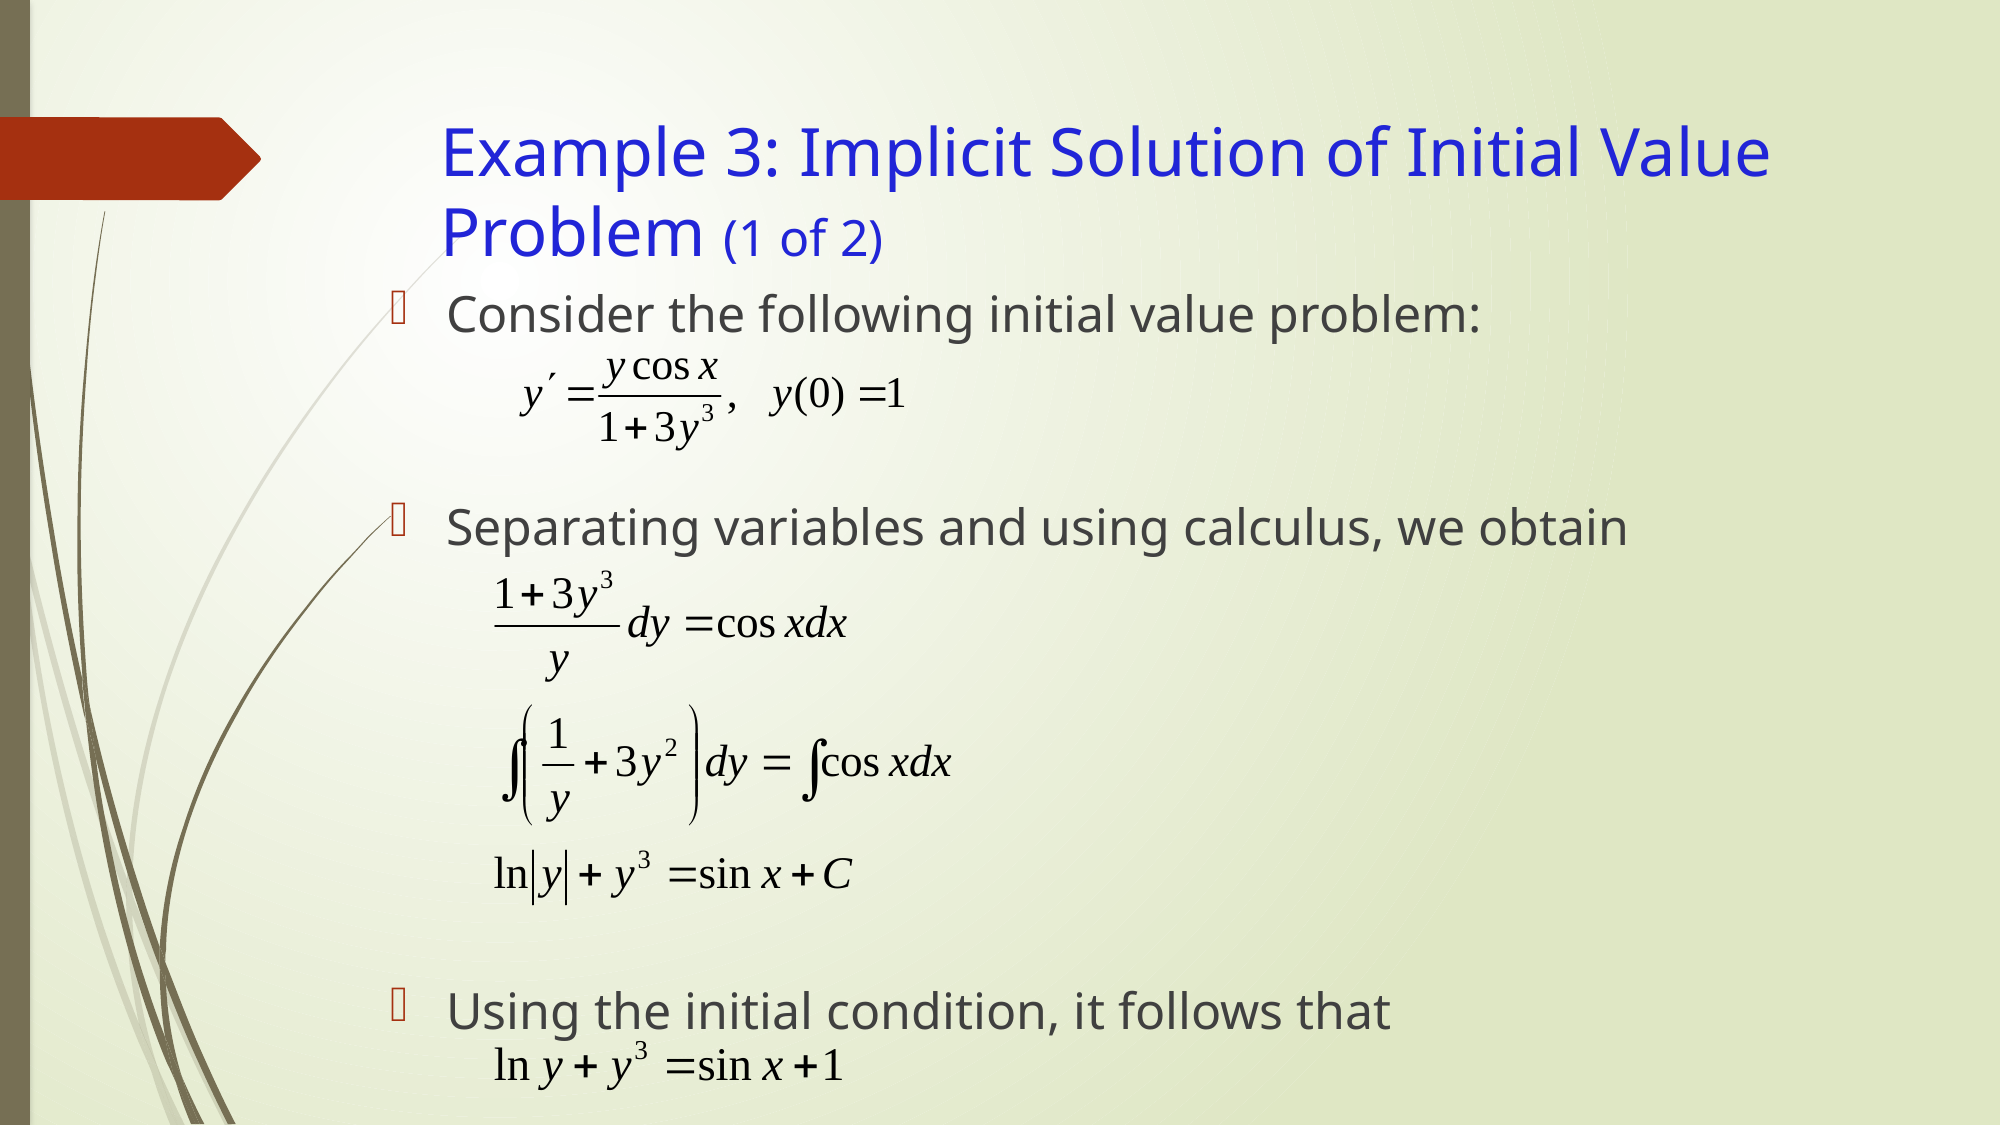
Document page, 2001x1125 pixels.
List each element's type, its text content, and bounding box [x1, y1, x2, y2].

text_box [487, 557, 960, 913]
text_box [487, 1029, 851, 1101]
list Consider the following initial value problem: Separating variables and using calculus, we obtain Using the initial condition, it follows that [375, 275, 1699, 1100]
title Example 3: Implicit Solution of Initial Value Problem (1 of 2) [425, 102, 1888, 313]
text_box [512, 337, 912, 459]
